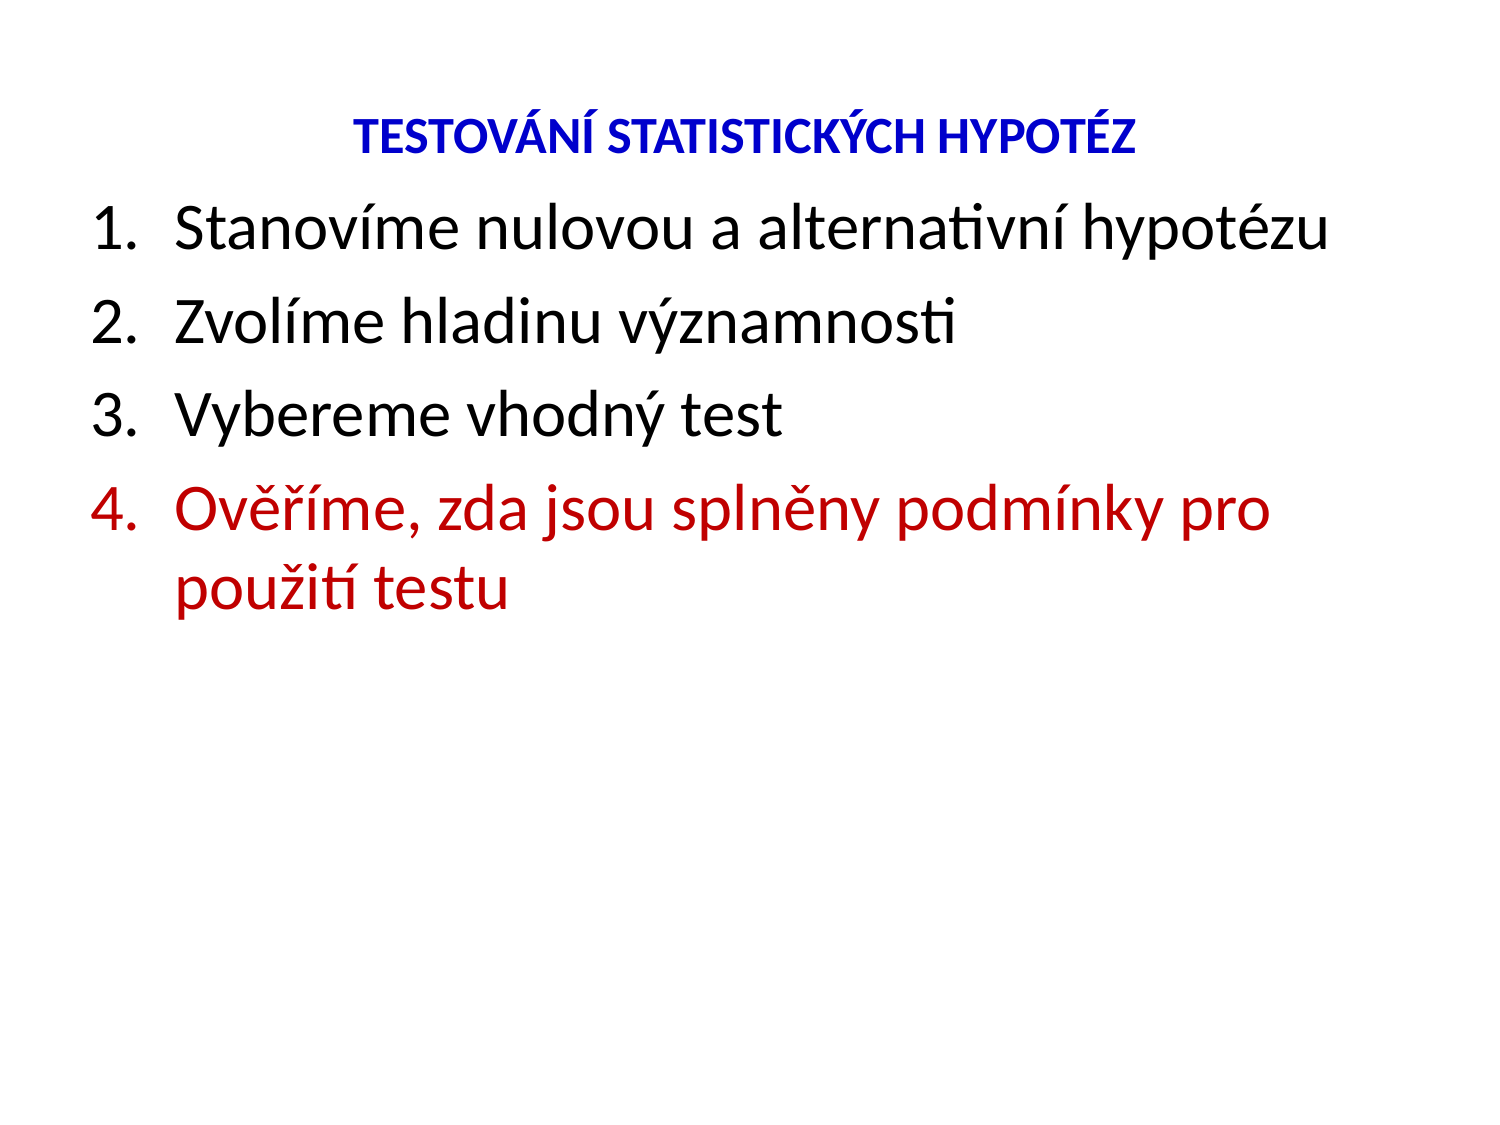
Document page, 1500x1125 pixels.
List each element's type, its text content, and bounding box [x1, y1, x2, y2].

title TESTOVÁNÍ STATISTICKÝCH HYPOTÉZ [70, 93, 1421, 235]
text_box [99, 200, 1450, 1068]
list Stanovíme nulovou a alternativní hypotézu Zvolíme hladinu významnosti Vybereme vhodný test Ověříme, zda jsou splněny podmínky pro použití testu [74, 175, 1426, 1044]
